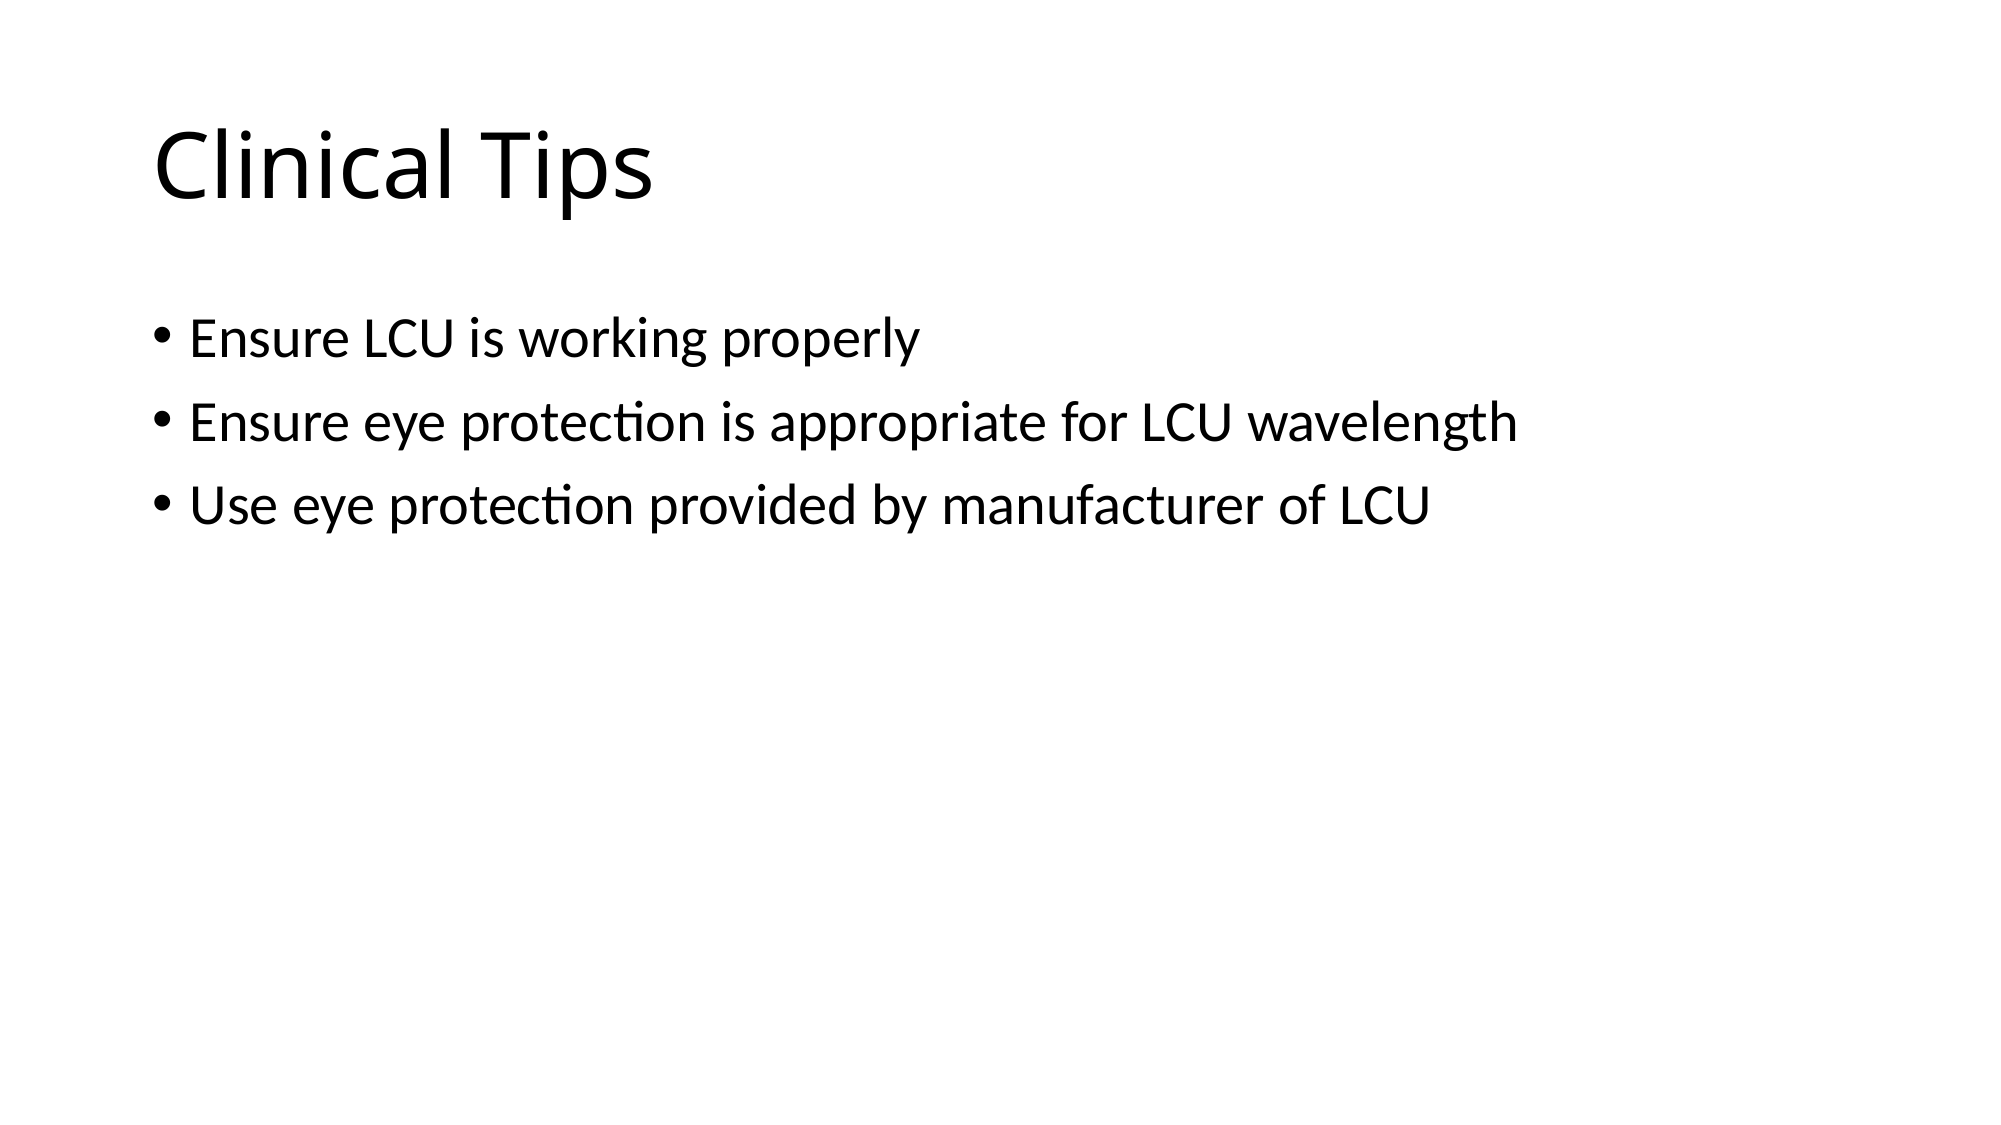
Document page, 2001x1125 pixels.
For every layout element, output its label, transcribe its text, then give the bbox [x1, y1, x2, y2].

title Clinical Tips [137, 59, 1863, 278]
list Ensure LCU is working properly Ensure eye protection is appropriate for LCU wavelength Use eye protection provided by manufacturer of LCU [137, 299, 1863, 1014]
